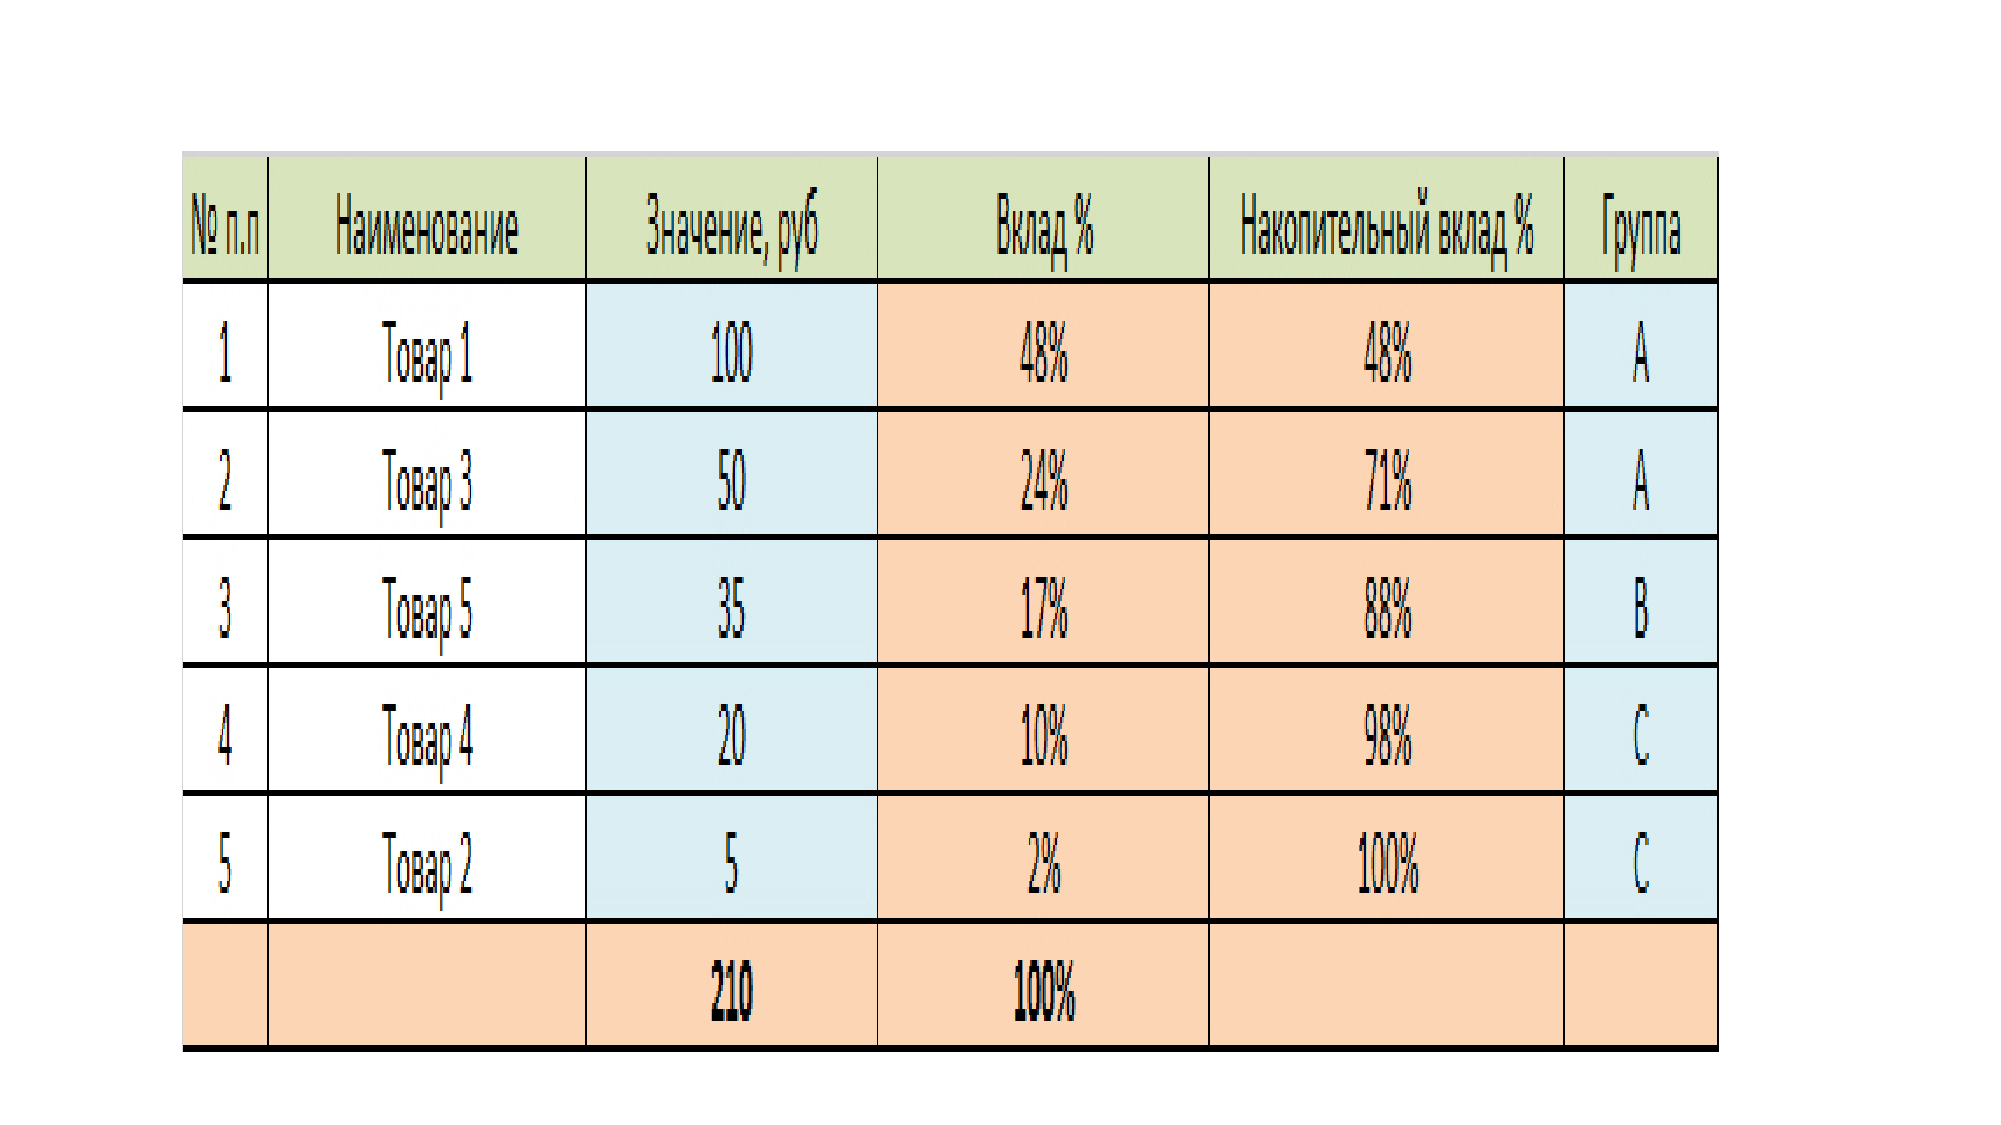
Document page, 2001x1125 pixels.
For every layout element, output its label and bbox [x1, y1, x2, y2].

picture [182, 151, 1719, 1052]
